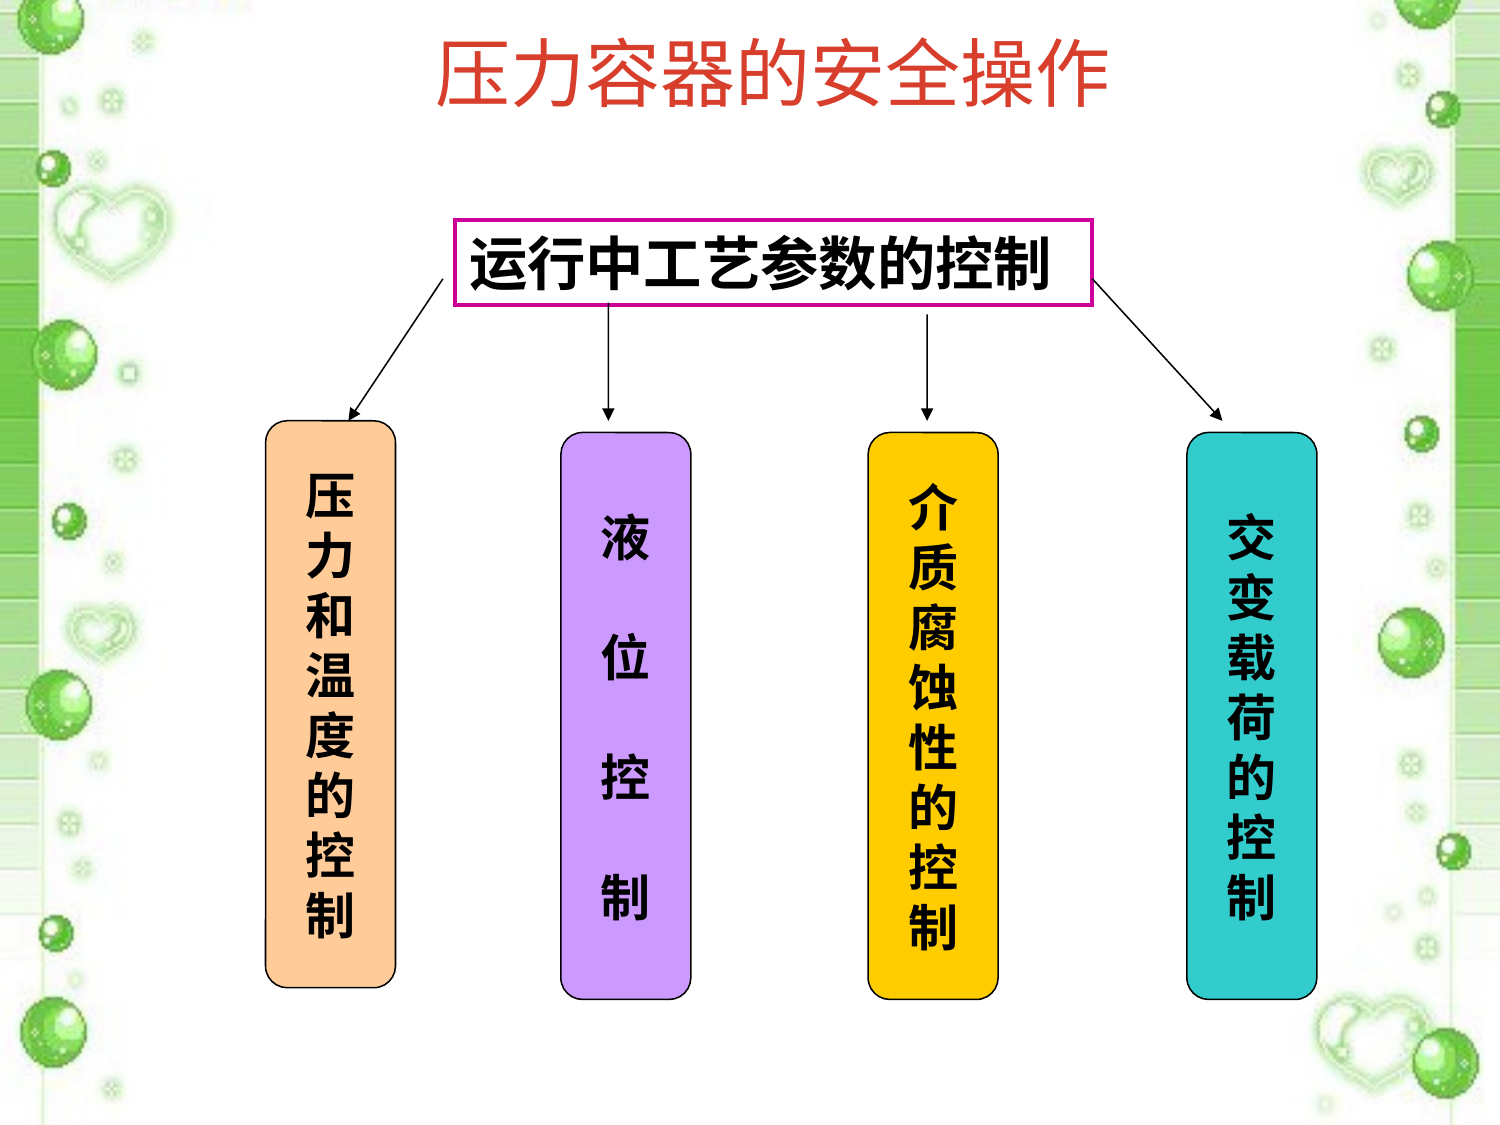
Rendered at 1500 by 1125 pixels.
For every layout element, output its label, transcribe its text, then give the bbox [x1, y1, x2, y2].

title 压力容器的安全操作 [135, 28, 1411, 116]
text_box [1092, 278, 1223, 421]
text_box 压 力 和 温 度 的 控 制 [265, 420, 396, 988]
slide_number [74, 1042, 426, 1103]
text_box [348, 278, 443, 421]
text_box 介 质 腐 蚀 性 的 控 制 [868, 432, 999, 1000]
text_box 运行中工艺参数的控制 [454, 220, 1093, 305]
text_box 液 位 控 制 [560, 432, 691, 1000]
text_box [602, 302, 615, 421]
text_box [920, 314, 934, 421]
picture [0, 0, 1500, 1125]
text_box 交 变 载 荷 的 控 制 [1186, 432, 1317, 1000]
